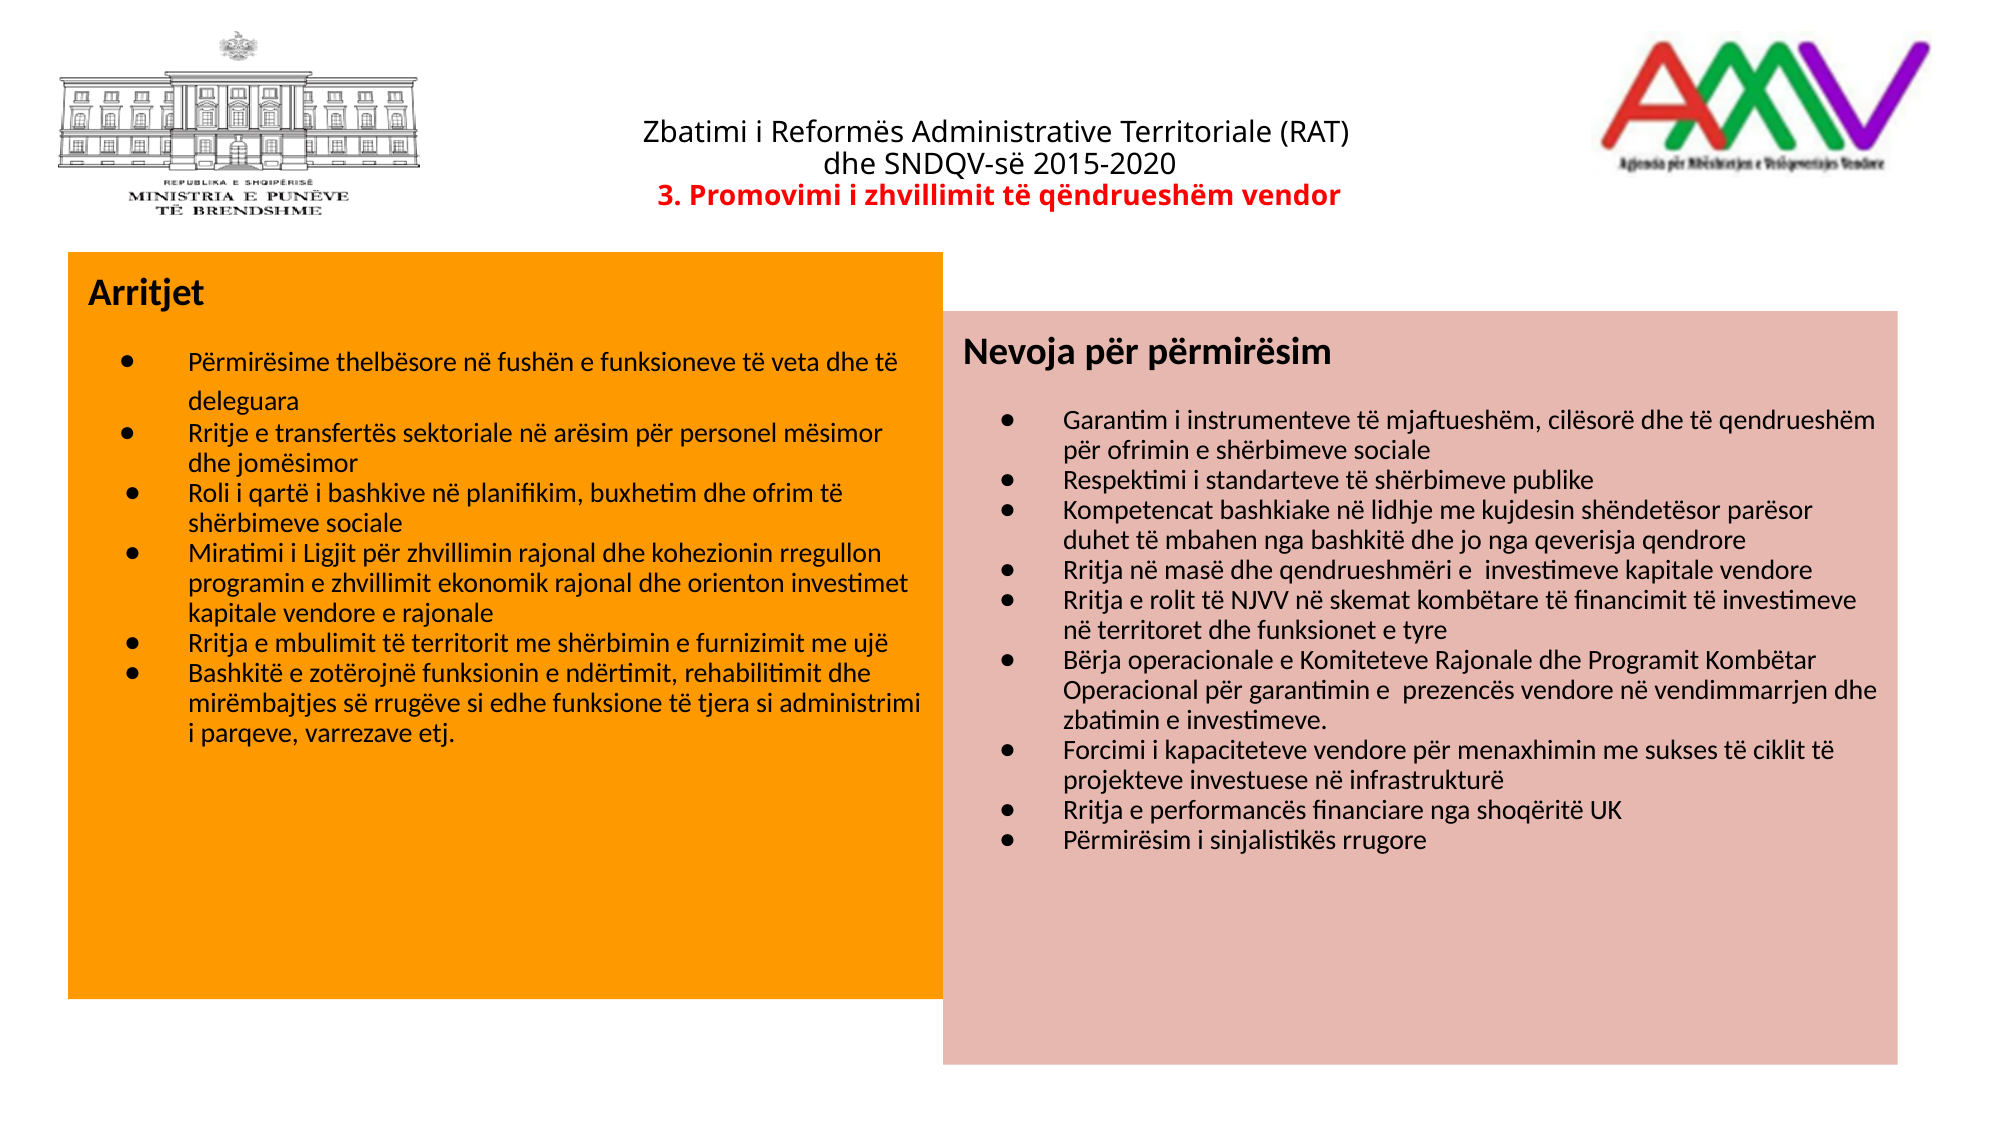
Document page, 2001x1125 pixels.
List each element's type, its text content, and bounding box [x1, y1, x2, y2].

list Arritjet Përmirësime thelbësore në fushën e funksioneve të veta dhe të deleguara Rritje e transfertës sektoriale në arësim për personel mësimor dhe jomësimor Roli i qartë i bashkive në planifikim, buxhetim dhe ofrim të shërbimeve sociale Miratimi i Ligjit për zhvillimin rajonal dhe kohezionin rregullon programin e zhvillimit ekonomik rajonal dhe orienton investimet kapitale vendore e rajonale Rritja e mbulimit të territorit me shërbimin e furnizimit me ujë Bashkitë e zotërojnë funksionin e ndërtimit, rehabilitimit dhe mirëmbajtjes së rrugëve si edhe funksione të tjera si administrimi i parqeve, varrezave etj. [68, 252, 943, 1000]
picture [58, 31, 420, 215]
picture [1591, 31, 1932, 178]
list Nevoja për përmirësim Garantim i instrumenteve të mjaftueshëm, cilësorë dhe të qendrueshëm për ofrimin e shërbimeve sociale Respektimi i standarteve të shërbimeve publike Kompetencat bashkiake në lidhje me kujdesin shëndetësor parësor duhet të mbahen nga bashkitë dhe jo nga qeverisja qendrore Rritja në masë dhe qendrueshmëri e investimeve kapitale vendore Rritja e rolit të NJVV në skemat kombëtare të financimit të investimeve në territoret dhe funksionet e tyre Bërja operacionale e Komiteteve Rajonale dhe Programit Kombëtar Operacional për garantimin e prezencës vendore në vendimmarrjen dhe zbatimin e investimeve. Forcimi i kapaciteteve vendore për menaxhimin me sukses të ciklit të projekteve investuese në infrastrukturë Rritja e performancës financiare nga shoqëritë UK Përmirësim i sinjalistikës rrugore [943, 311, 1898, 1065]
title Zbatimi i Reformës Administrative Territoriale (RAT) dhe SNDQV-së 2015-2020 3. Promovimi i zhvillimit të qëndrueshëm vendor [68, 97, 1932, 233]
